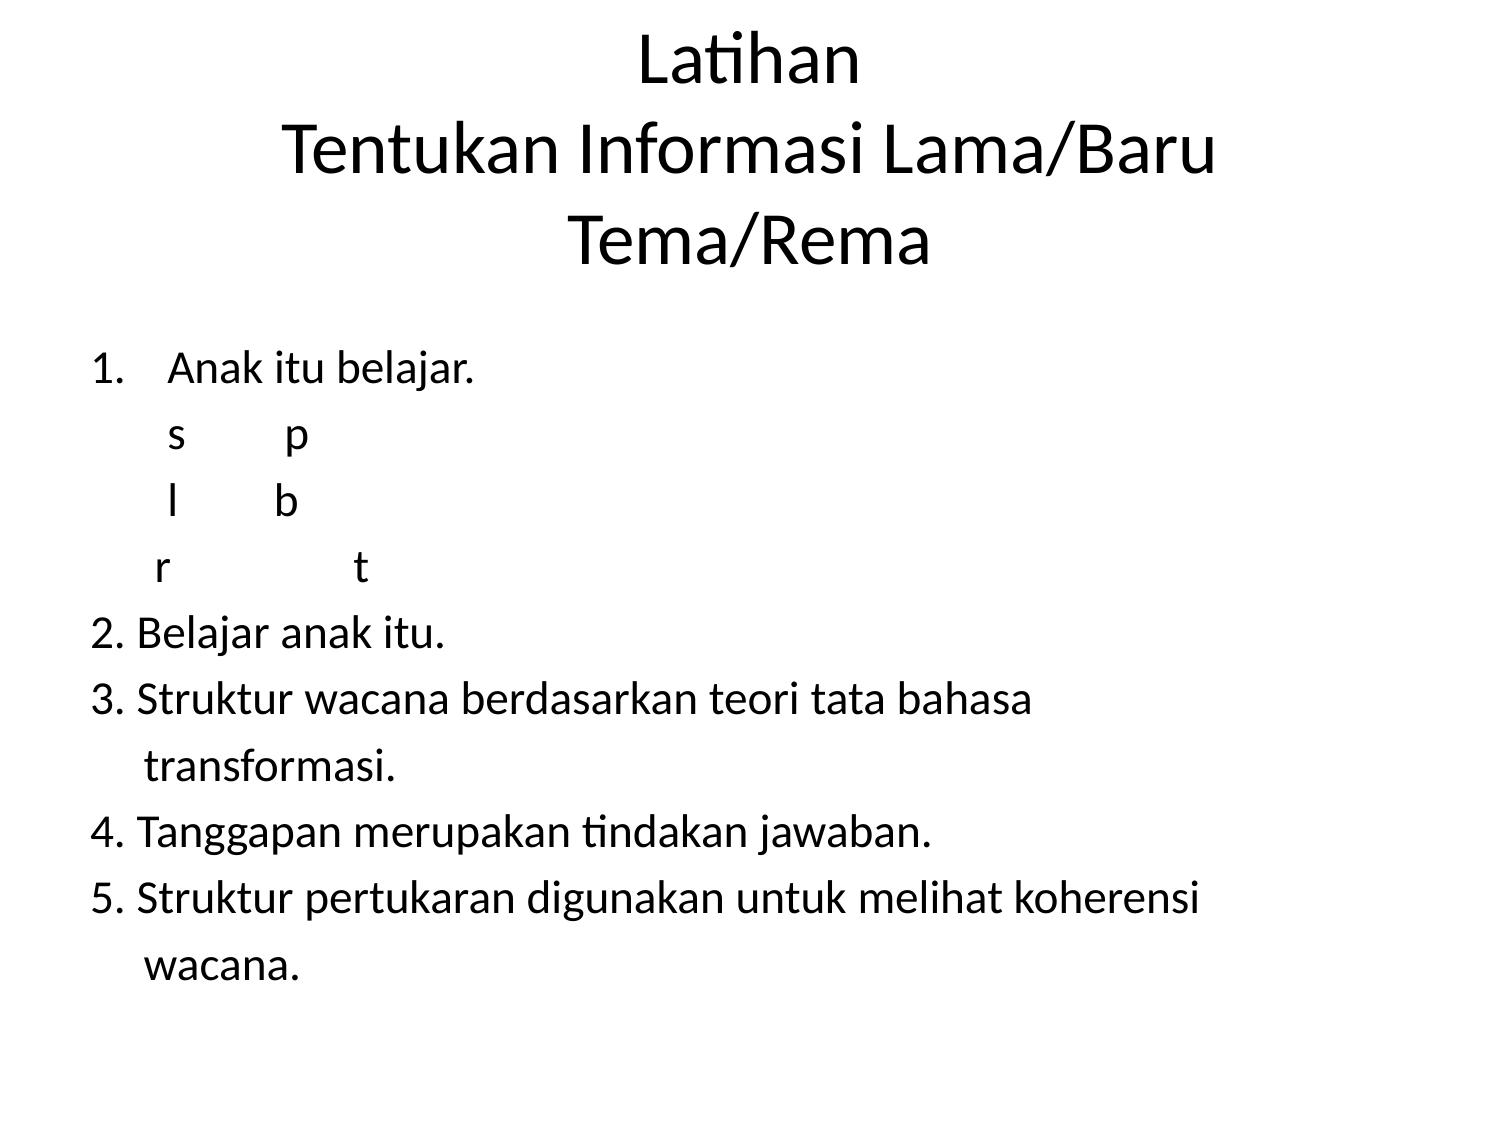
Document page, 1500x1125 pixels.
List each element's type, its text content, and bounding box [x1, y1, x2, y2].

list Anak itu belajar. s p l b r t 2. Belajar anak itu. 3. Struktur wacana berdasarkan teori tata bahasa transformasi. 4. Tanggapan merupakan tindakan jawaban. 5. Struktur pertukaran digunakan untuk melihat koherensi wacana. [75, 262, 1425, 1005]
title Latihan Tentukan Informasi Lama/Baru Tema/Rema [75, 0, 1425, 262]
